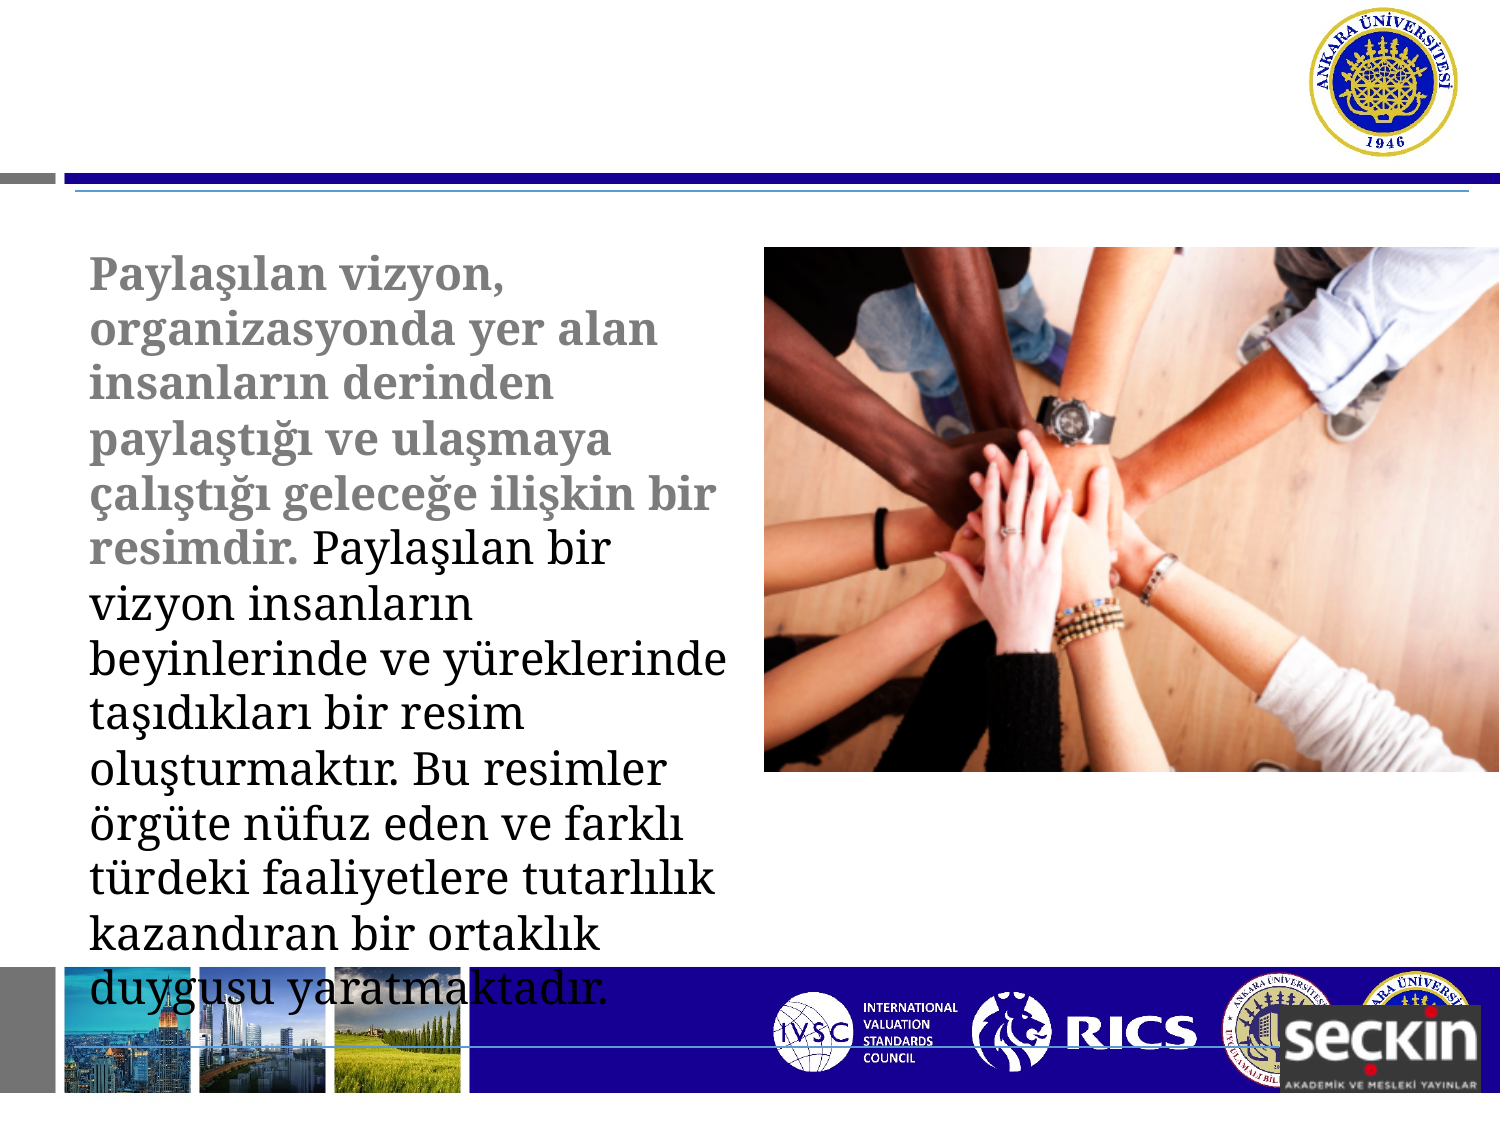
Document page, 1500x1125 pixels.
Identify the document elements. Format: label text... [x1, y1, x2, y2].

text_box Paylaşılan vizyon, organizasyonda yer alan insanların derinden paylaştığı ve ulaşmaya çalıştığı geleceğe ilişkin bir resimdir. Paylaşılan bir vizyon insanların beyinlerinde ve yüreklerinde taşıdıkları bir resim oluşturmaktır. Bu resimler örgüte nüfuz eden ve farklı türdeki faaliyetlere tutarlılık kazandıran bir ortaklık duygusu yaratmaktadır. [74, 236, 757, 1022]
picture [0, 0, 1500, 1125]
